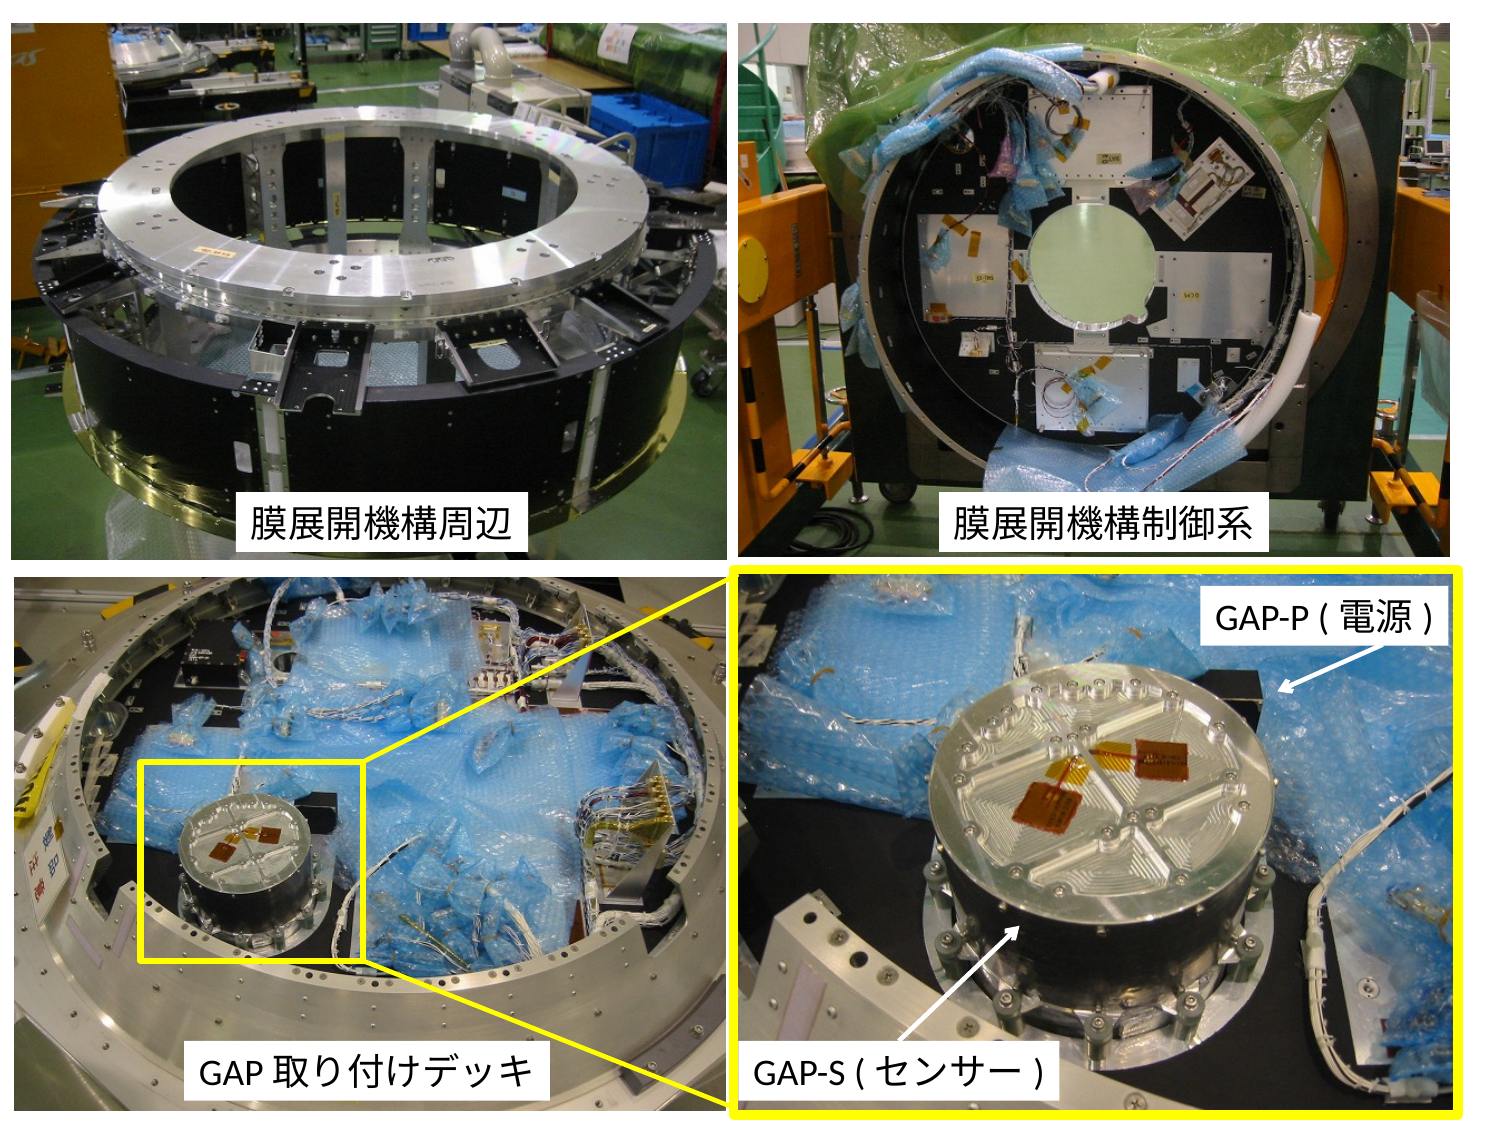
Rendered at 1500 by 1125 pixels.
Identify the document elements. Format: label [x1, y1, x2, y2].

text_box [901, 922, 1018, 1044]
picture [738, 23, 1450, 557]
picture [11, 23, 727, 560]
text_box [362, 573, 739, 762]
text_box [362, 960, 733, 1108]
text_box [1277, 644, 1383, 692]
picture [14, 577, 726, 1111]
picture [738, 573, 1454, 1111]
